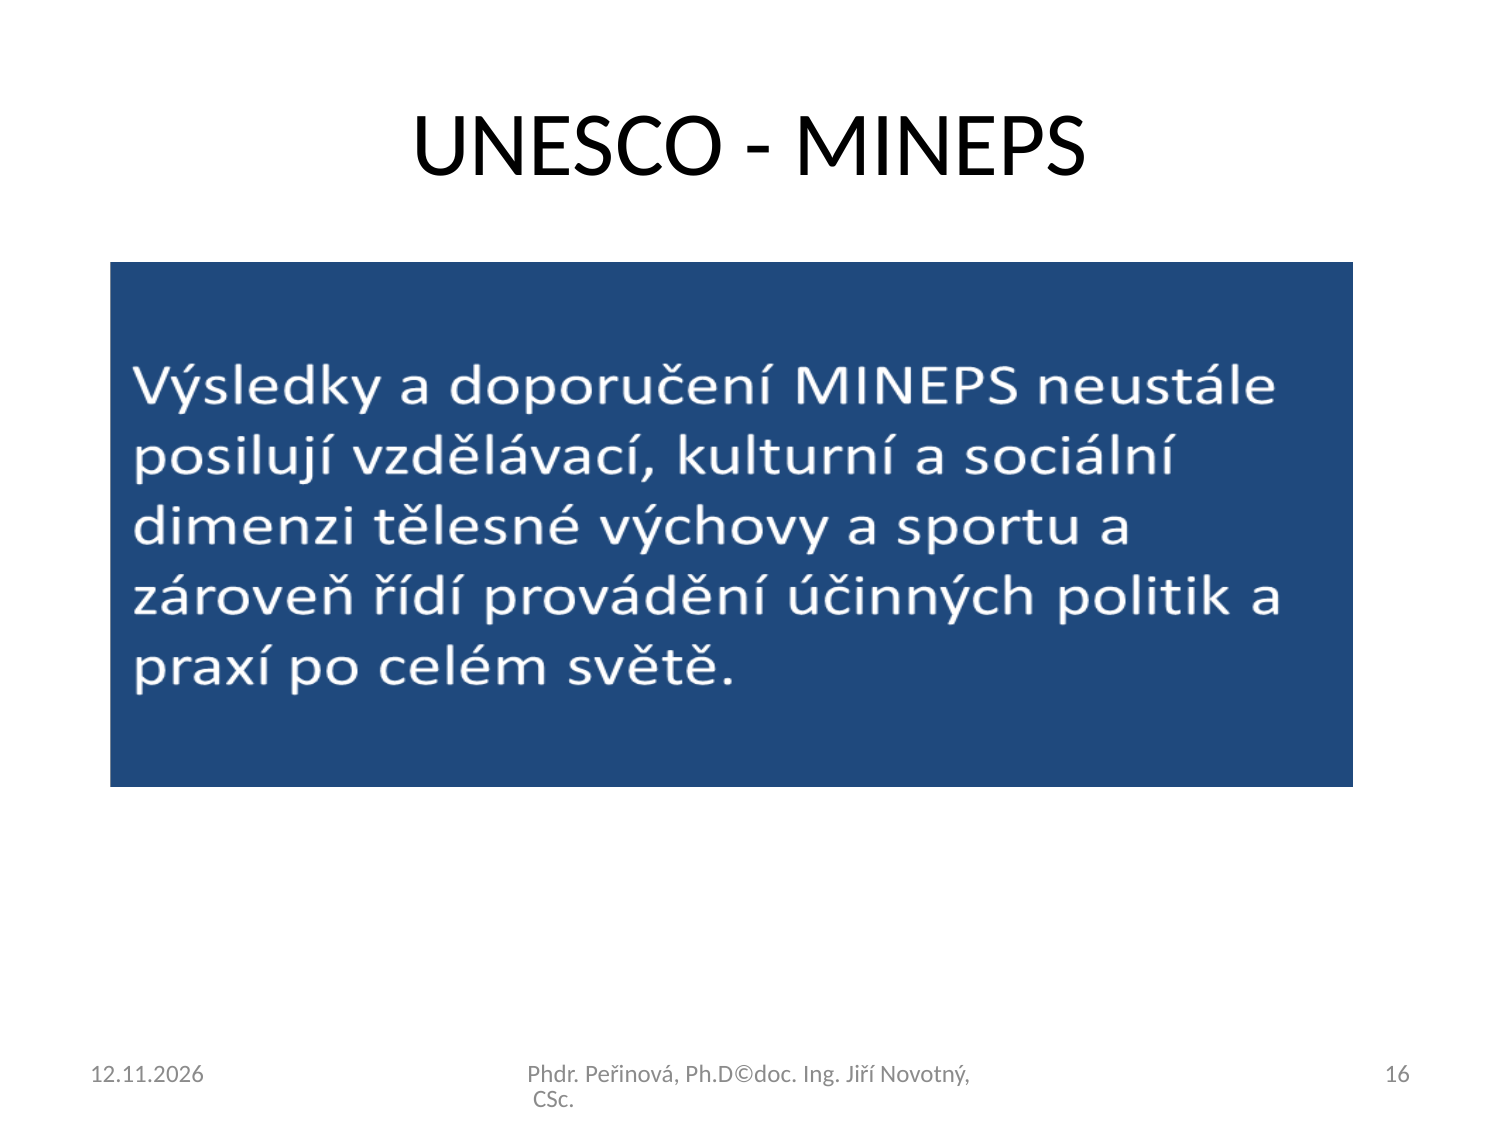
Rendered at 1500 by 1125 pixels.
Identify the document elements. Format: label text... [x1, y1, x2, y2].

picture [88, 262, 1353, 788]
title UNESCO - MINEPS [75, 45, 1425, 233]
slide_number 16 [1074, 1042, 1425, 1103]
footer Phdr. Peřinová, Ph.D©doc. Ing. Jiří Novotný, CSc. [512, 1042, 988, 1103]
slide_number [75, 1042, 425, 1103]
